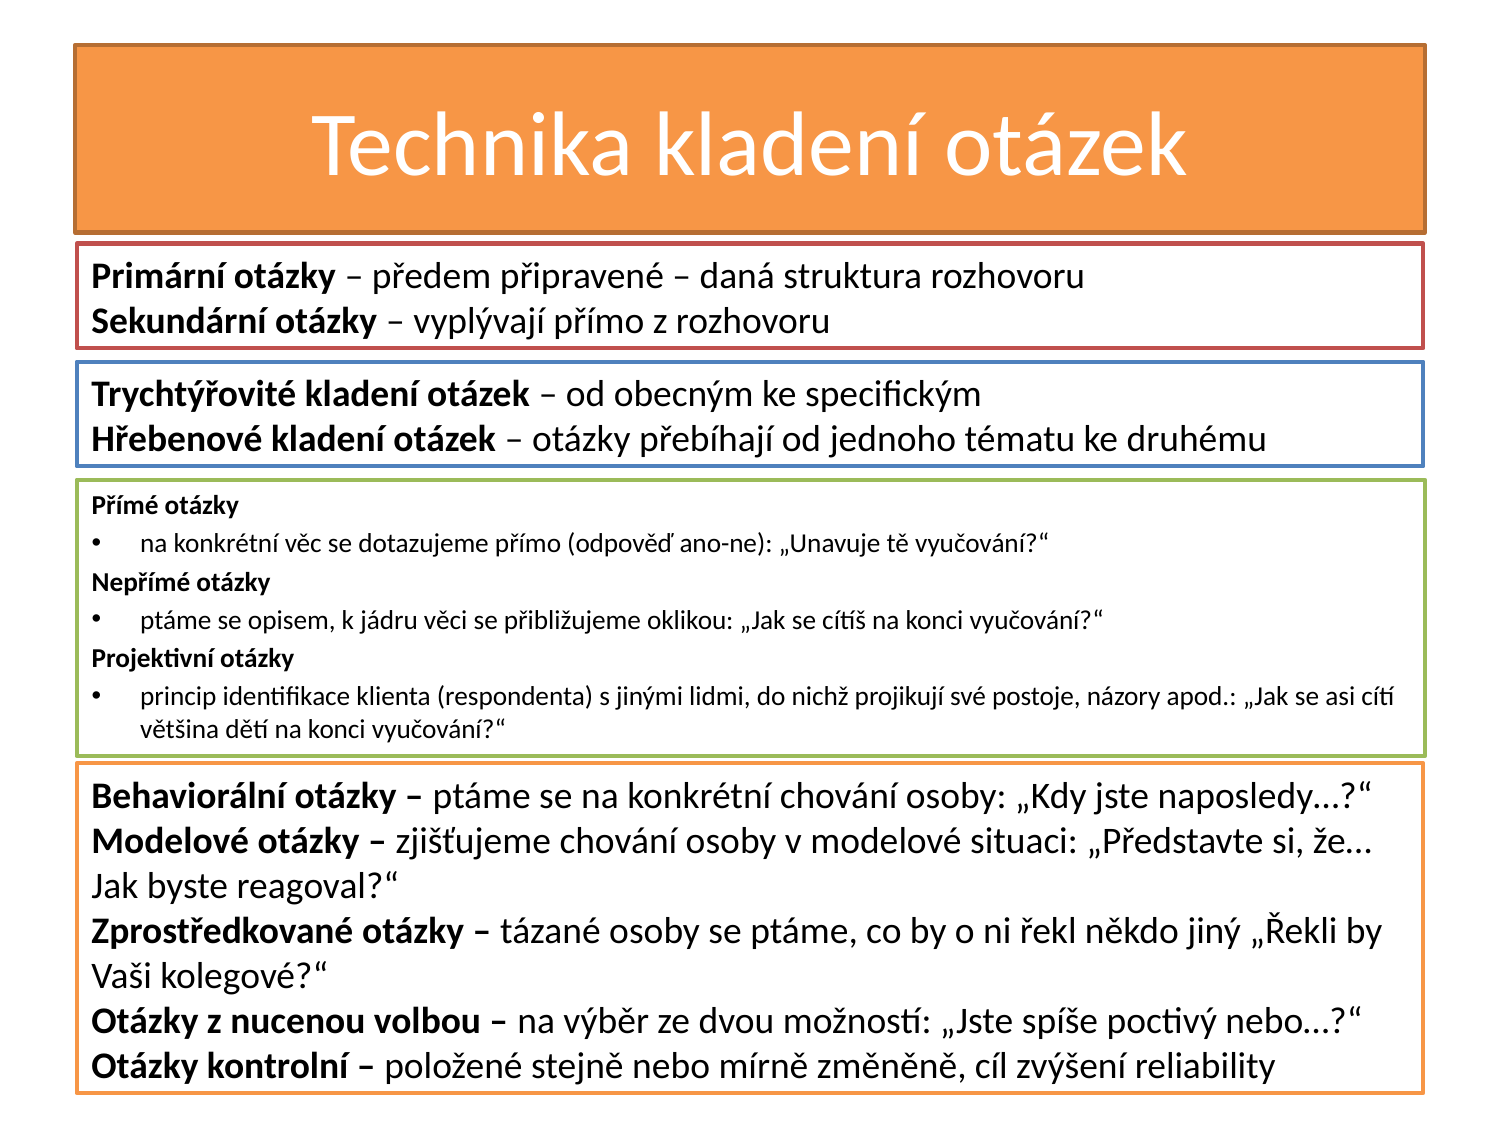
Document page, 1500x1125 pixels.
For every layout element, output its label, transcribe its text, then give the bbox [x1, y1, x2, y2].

text_box Behaviorální otázky – ptáme se na konkrétní chování osoby: „Kdy jste naposledy…?“ Modelové otázky – zjišťujeme chování osoby v modelové situaci: „Představte si, že…Jak byste reagoval?“ Zprostředkované otázky – tázané osoby se ptáme, co by o ni řekl někdo jiný „Řekli by Vaši kolegové?“ Otázky z nucenou volbou – na výběr ze dvou možností: „Jste spíše poctivý nebo…?“ Otázky kontrolní – položené stejně nebo mírně změněně, cíl zvýšení reliability [75, 761, 1425, 1095]
text_box Trychtýřovité kladení otázek – od obecným ke specifickým Hřebenové kladení otázek – otázky přebíhají od jednoho tématu ke druhému [75, 360, 1425, 468]
text_box Primární otázky – předem připravené – daná struktura rozhovoru Sekundární otázky – vyplývají přímo z rozhovoru [75, 241, 1425, 350]
list Přímé otázky na konkrétní věc se dotazujeme přímo (odpověď ano-ne): „Unavuje tě vyučování?“ Nepřímé otázky ptáme se opisem, k jádru věci se přibližujeme oklikou: „Jak se cítíš na konci vyučování?“ Projektivní otázky princip identifikace klienta (respondenta) s jinými lidmi, do nichž projikují své postoje, názory apod.: „Jak se asi cítí většina dětí na konci vyučování?“ [75, 478, 1427, 758]
title Technika kladení otázek [73, 43, 1427, 235]
